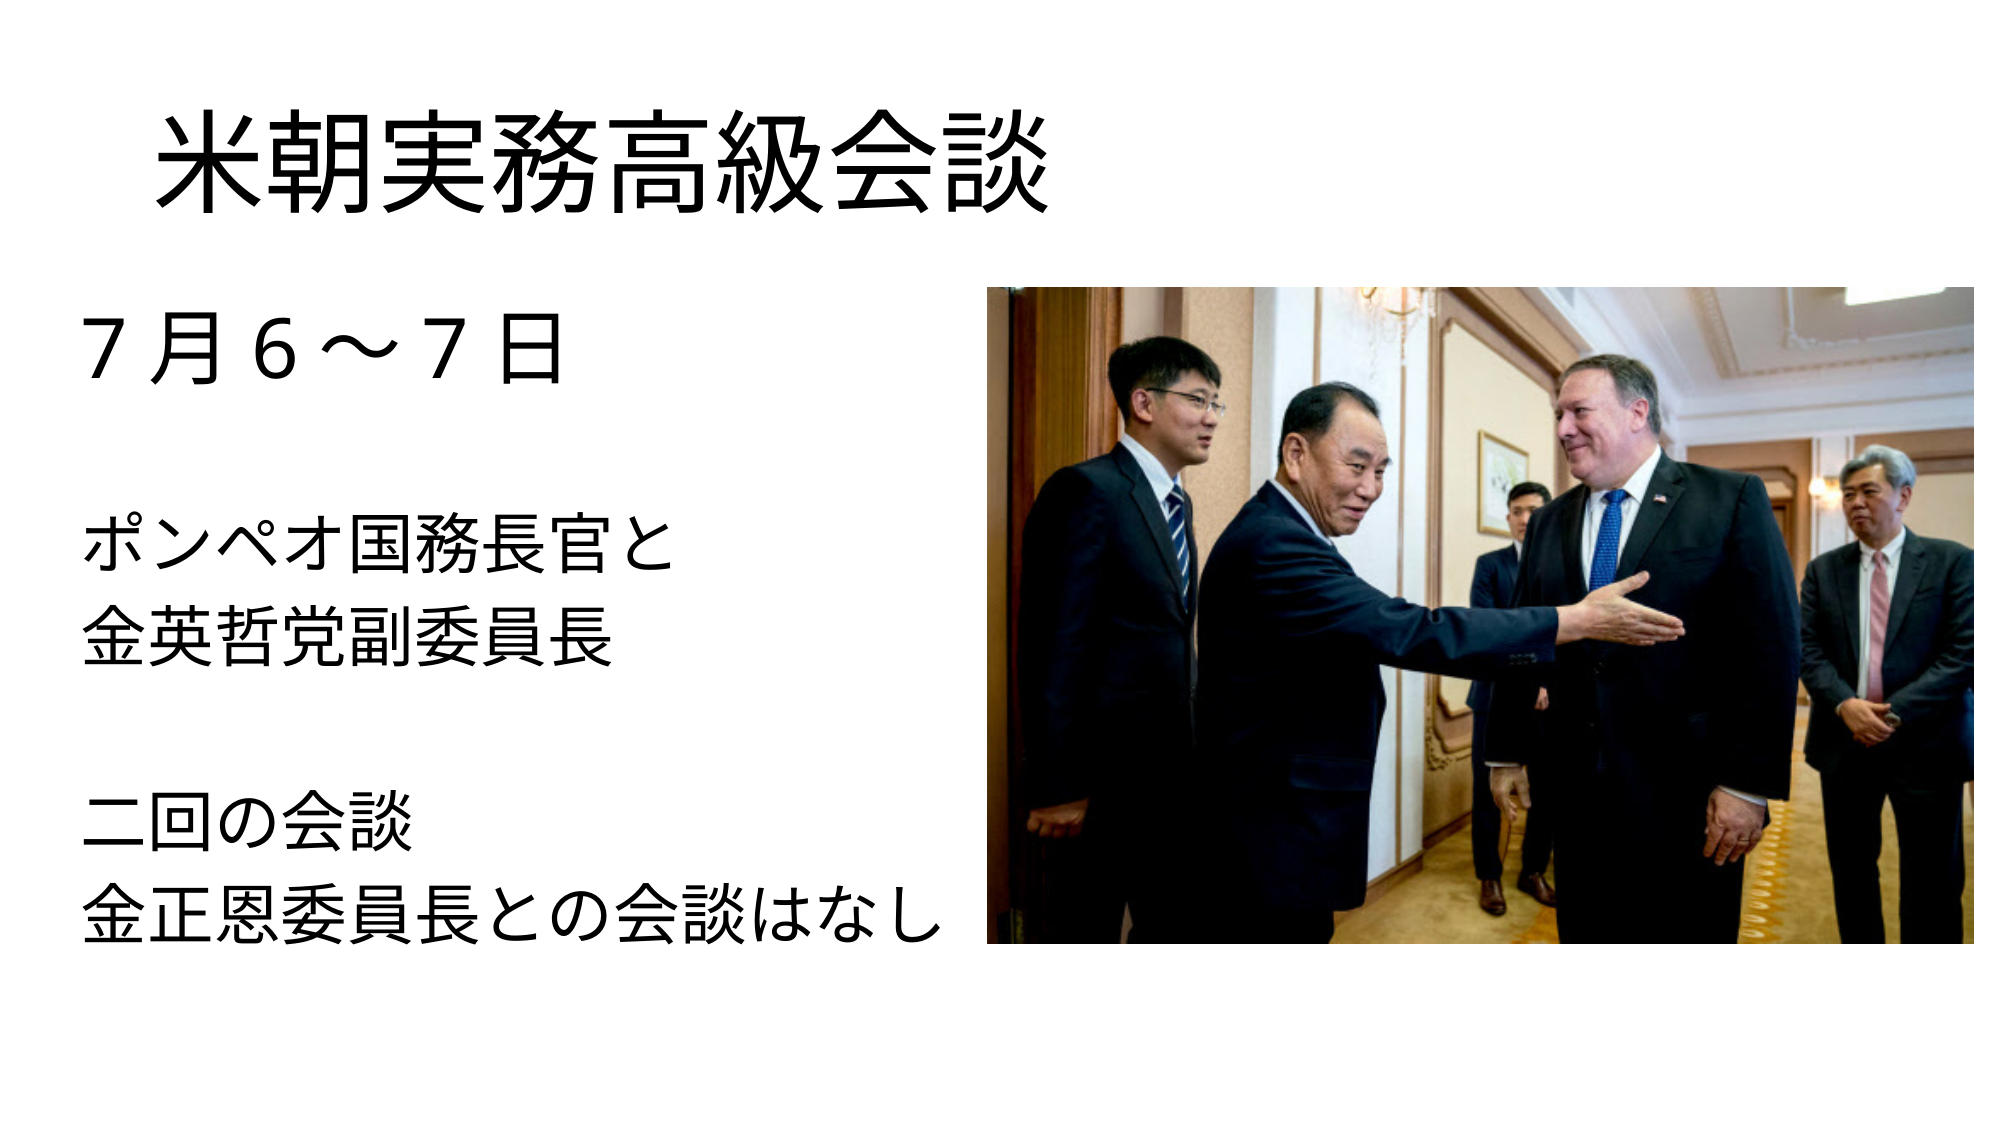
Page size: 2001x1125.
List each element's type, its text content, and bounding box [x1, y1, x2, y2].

list 7月6～7日 ポンペオ国務長官と 金英哲党副委員長 二回の会談 金正恩委員長との会談はなし [65, 299, 988, 1014]
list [987, 287, 1974, 944]
title 米朝実務高級会談 [137, 59, 1863, 278]
